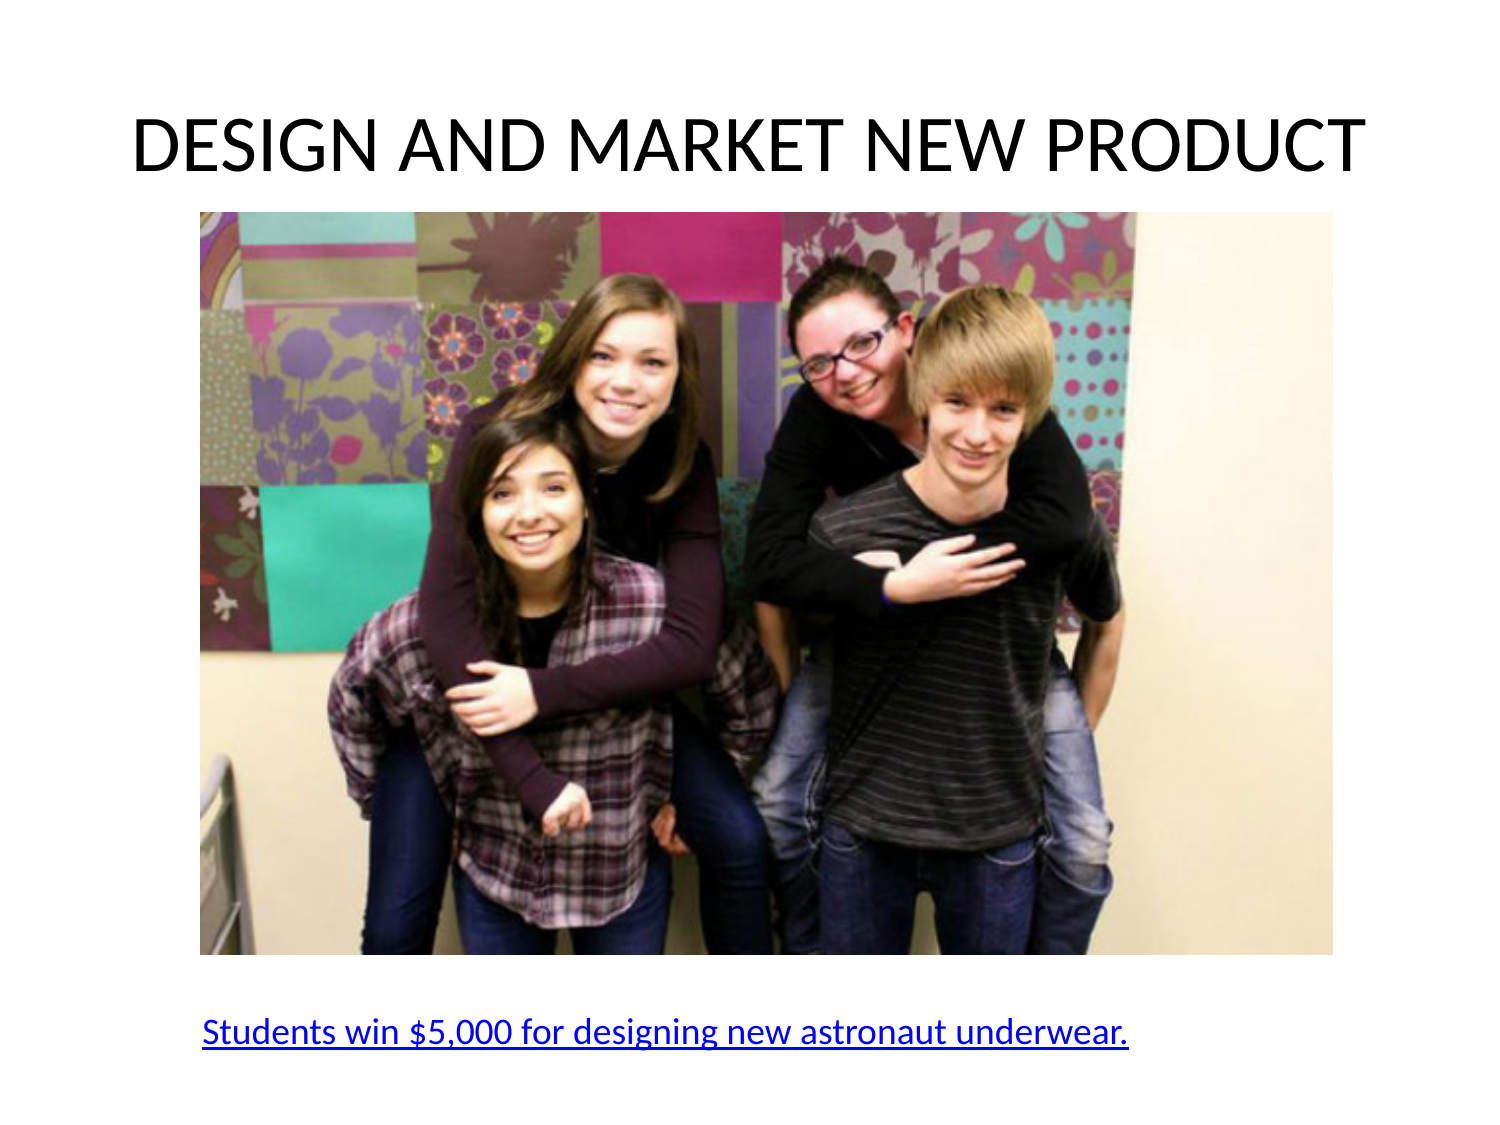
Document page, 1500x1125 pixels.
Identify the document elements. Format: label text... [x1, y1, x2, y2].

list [199, 212, 1333, 956]
text_box Students win $5,000 for designing new astronaut underwear. [187, 999, 1350, 1060]
title DESIGN AND MARKET NEW PRODUCT [75, 45, 1425, 233]
